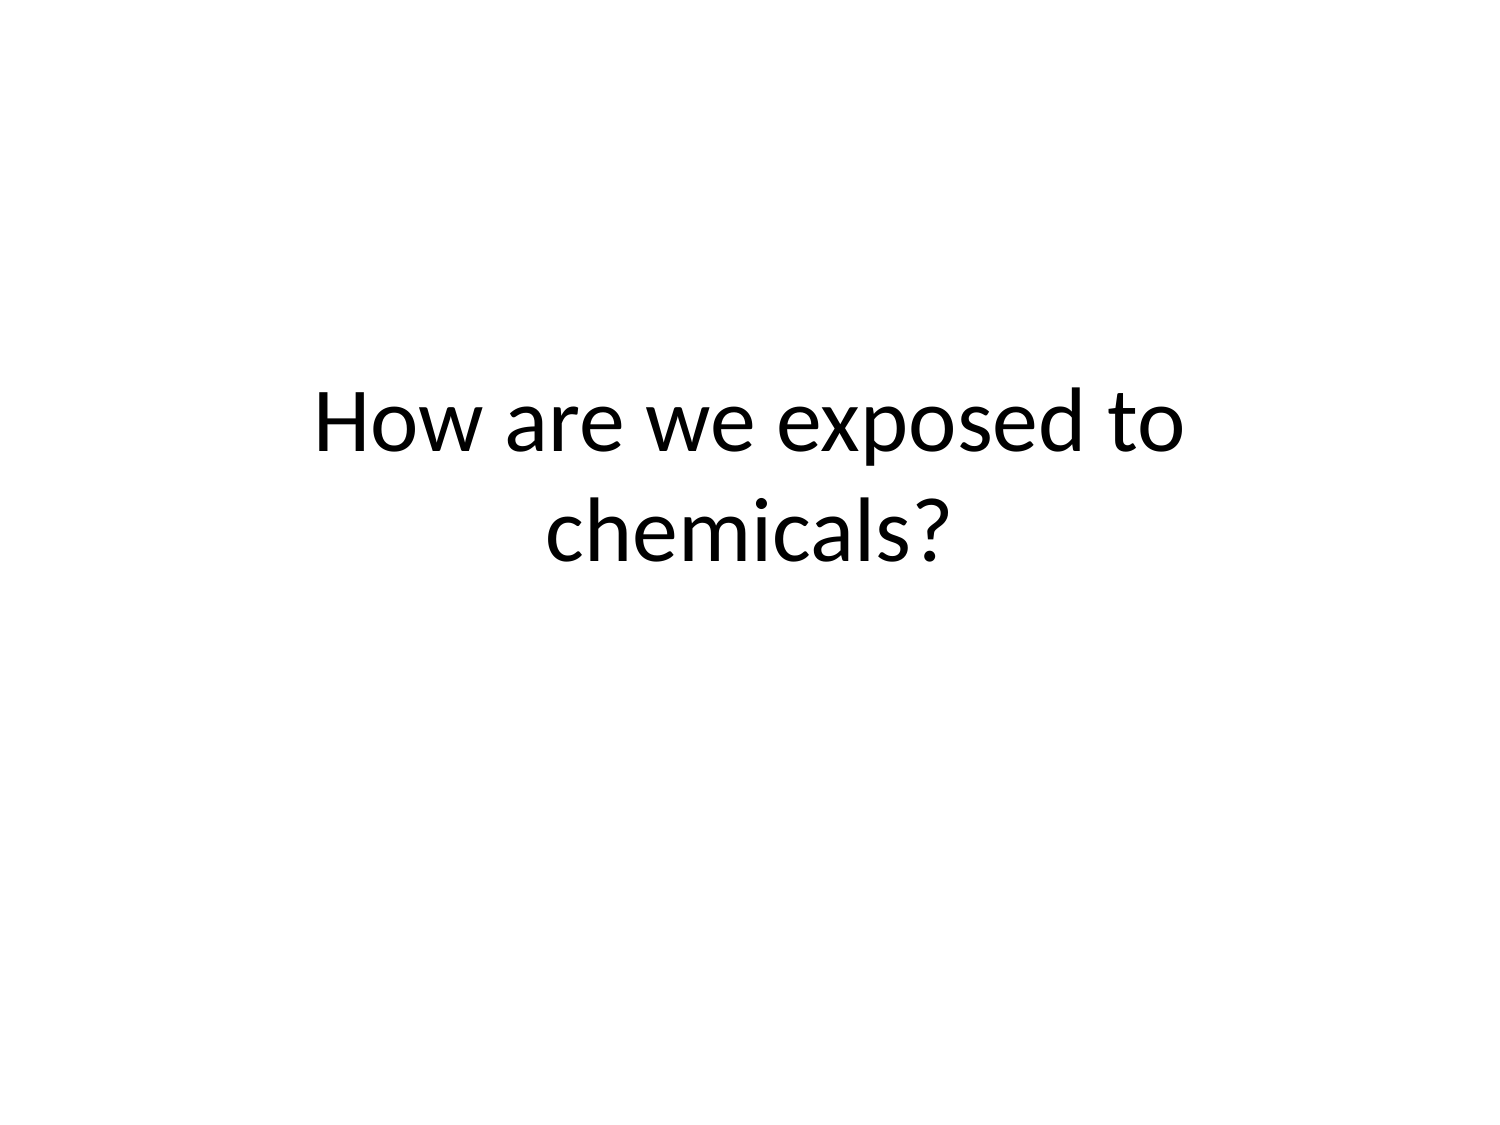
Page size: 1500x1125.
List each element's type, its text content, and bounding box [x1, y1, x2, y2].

title How are we exposed to chemicals? [112, 349, 1388, 591]
